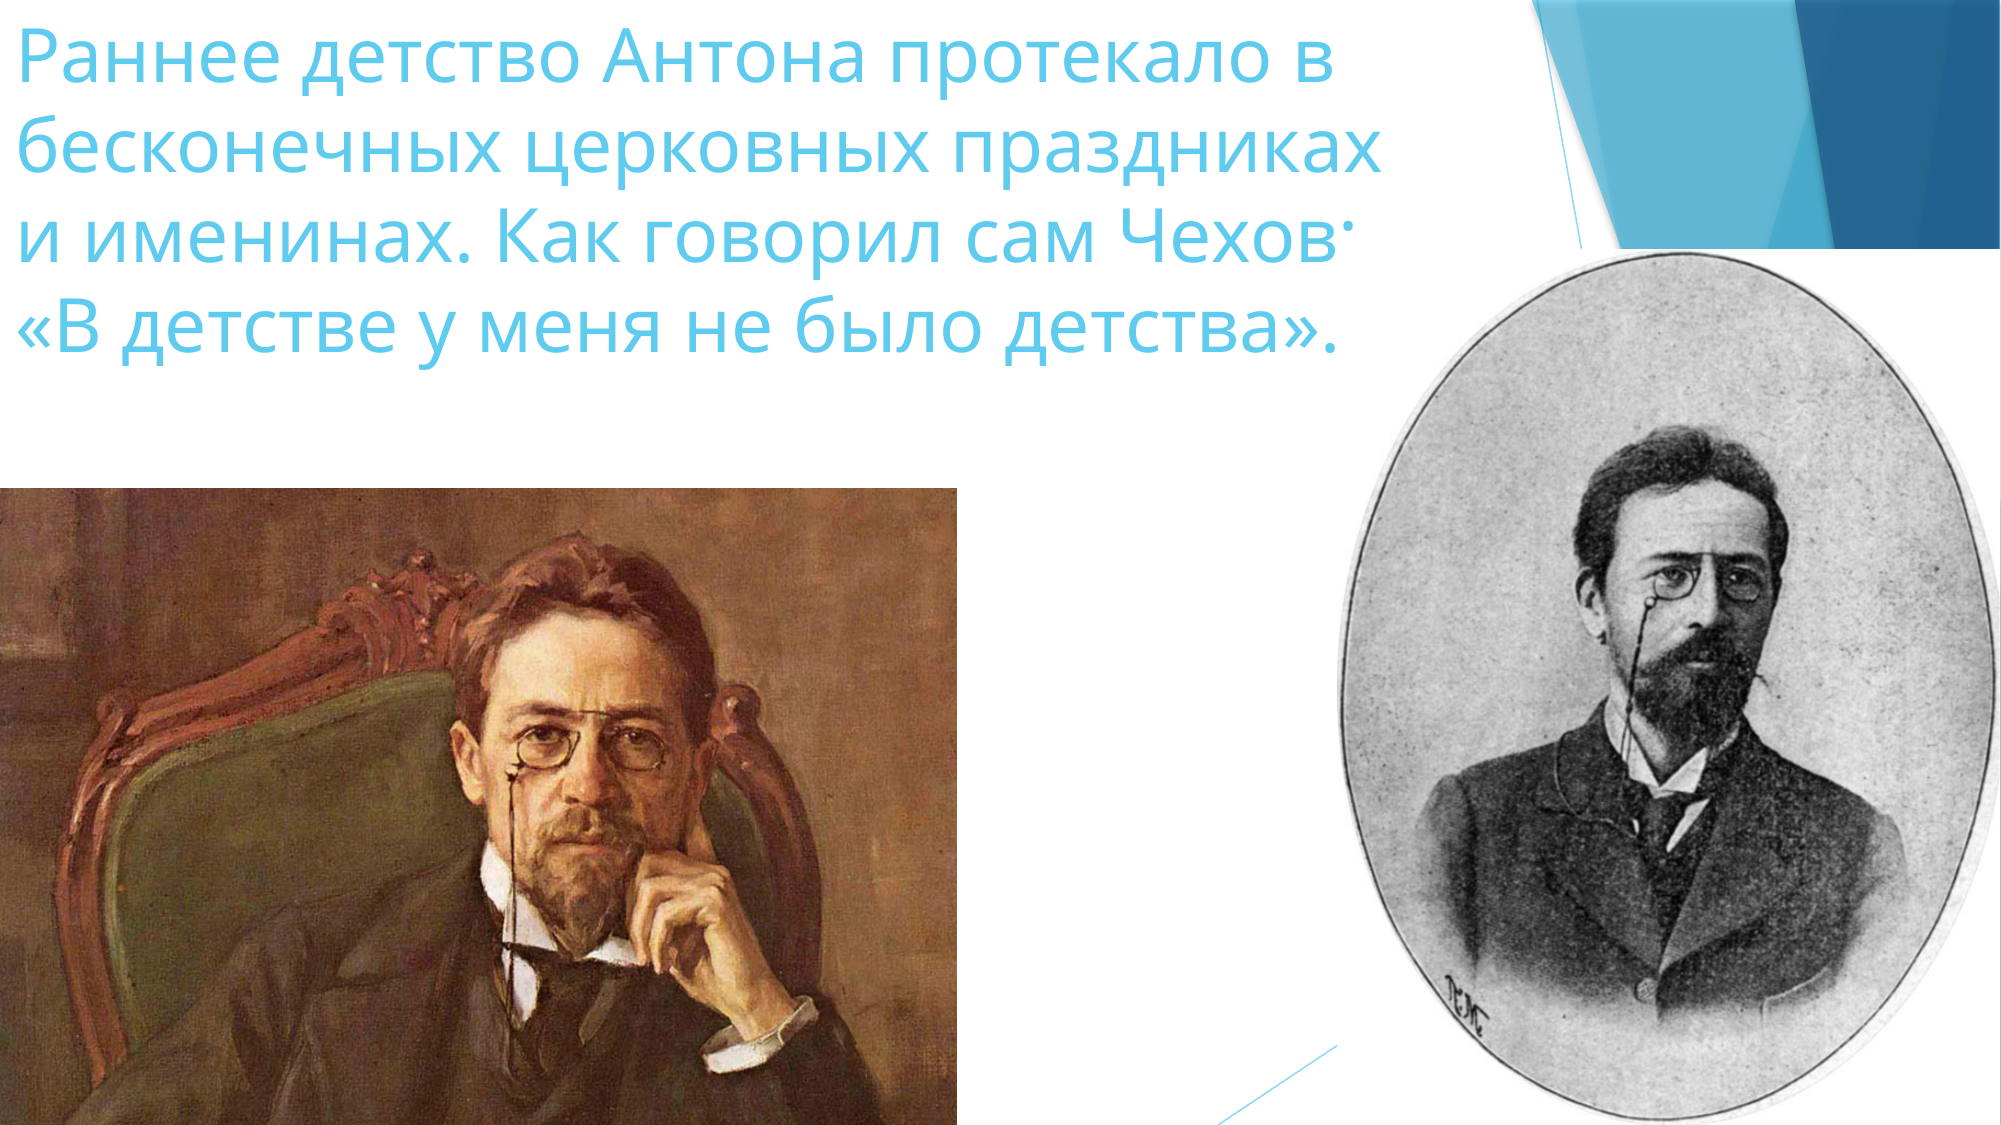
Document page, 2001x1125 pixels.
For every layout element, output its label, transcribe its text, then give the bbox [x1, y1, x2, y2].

title Раннее детство Антона протекало в бесконечных церковных праздниках и именинах. Как говорил сам Чехов: «В детстве у меня не было детства». [0, 0, 1411, 217]
picture [1337, 248, 2000, 1125]
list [0, 487, 958, 1125]
